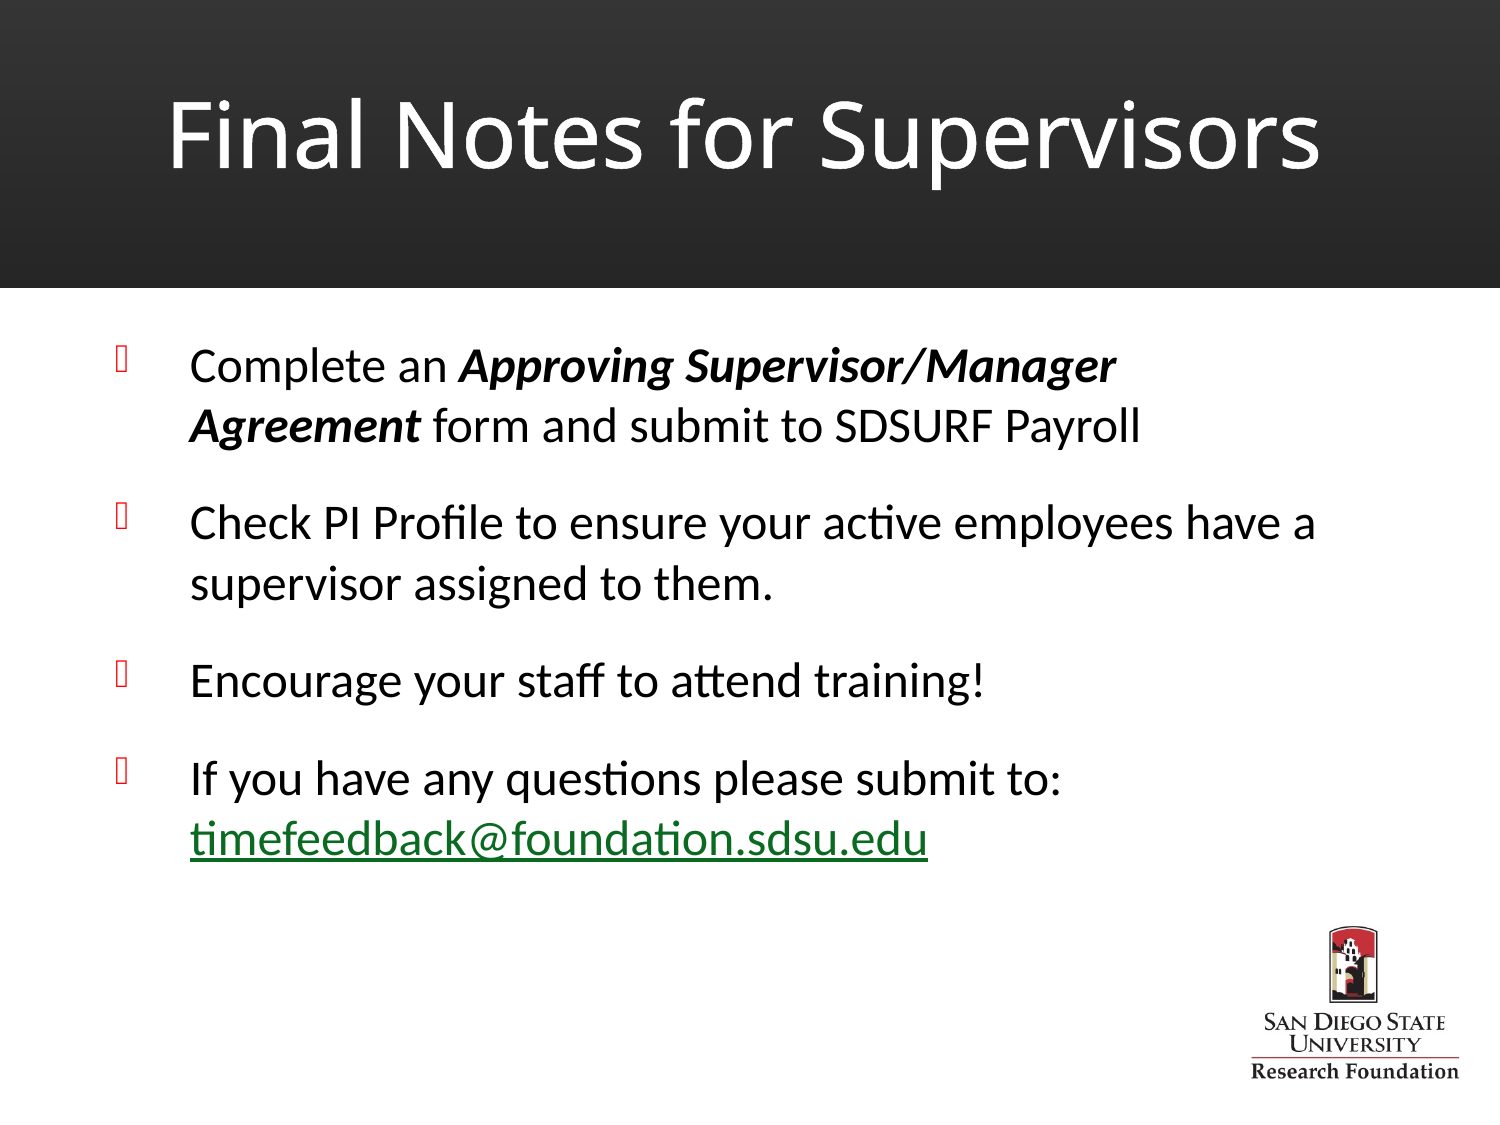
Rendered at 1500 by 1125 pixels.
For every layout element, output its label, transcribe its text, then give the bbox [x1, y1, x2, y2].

picture [1250, 924, 1460, 1081]
title Final Notes for Supervisors [150, 37, 1355, 225]
list Complete an Approving Supervisor/Manager Agreement form and submit to SDSURF Payroll Check PI Profile to ensure your active employees have a supervisor assigned to them. Encourage your staff to attend training! If you have any questions please submit to: timefeedback@foundation.sdsu.edu [99, 324, 1350, 1000]
